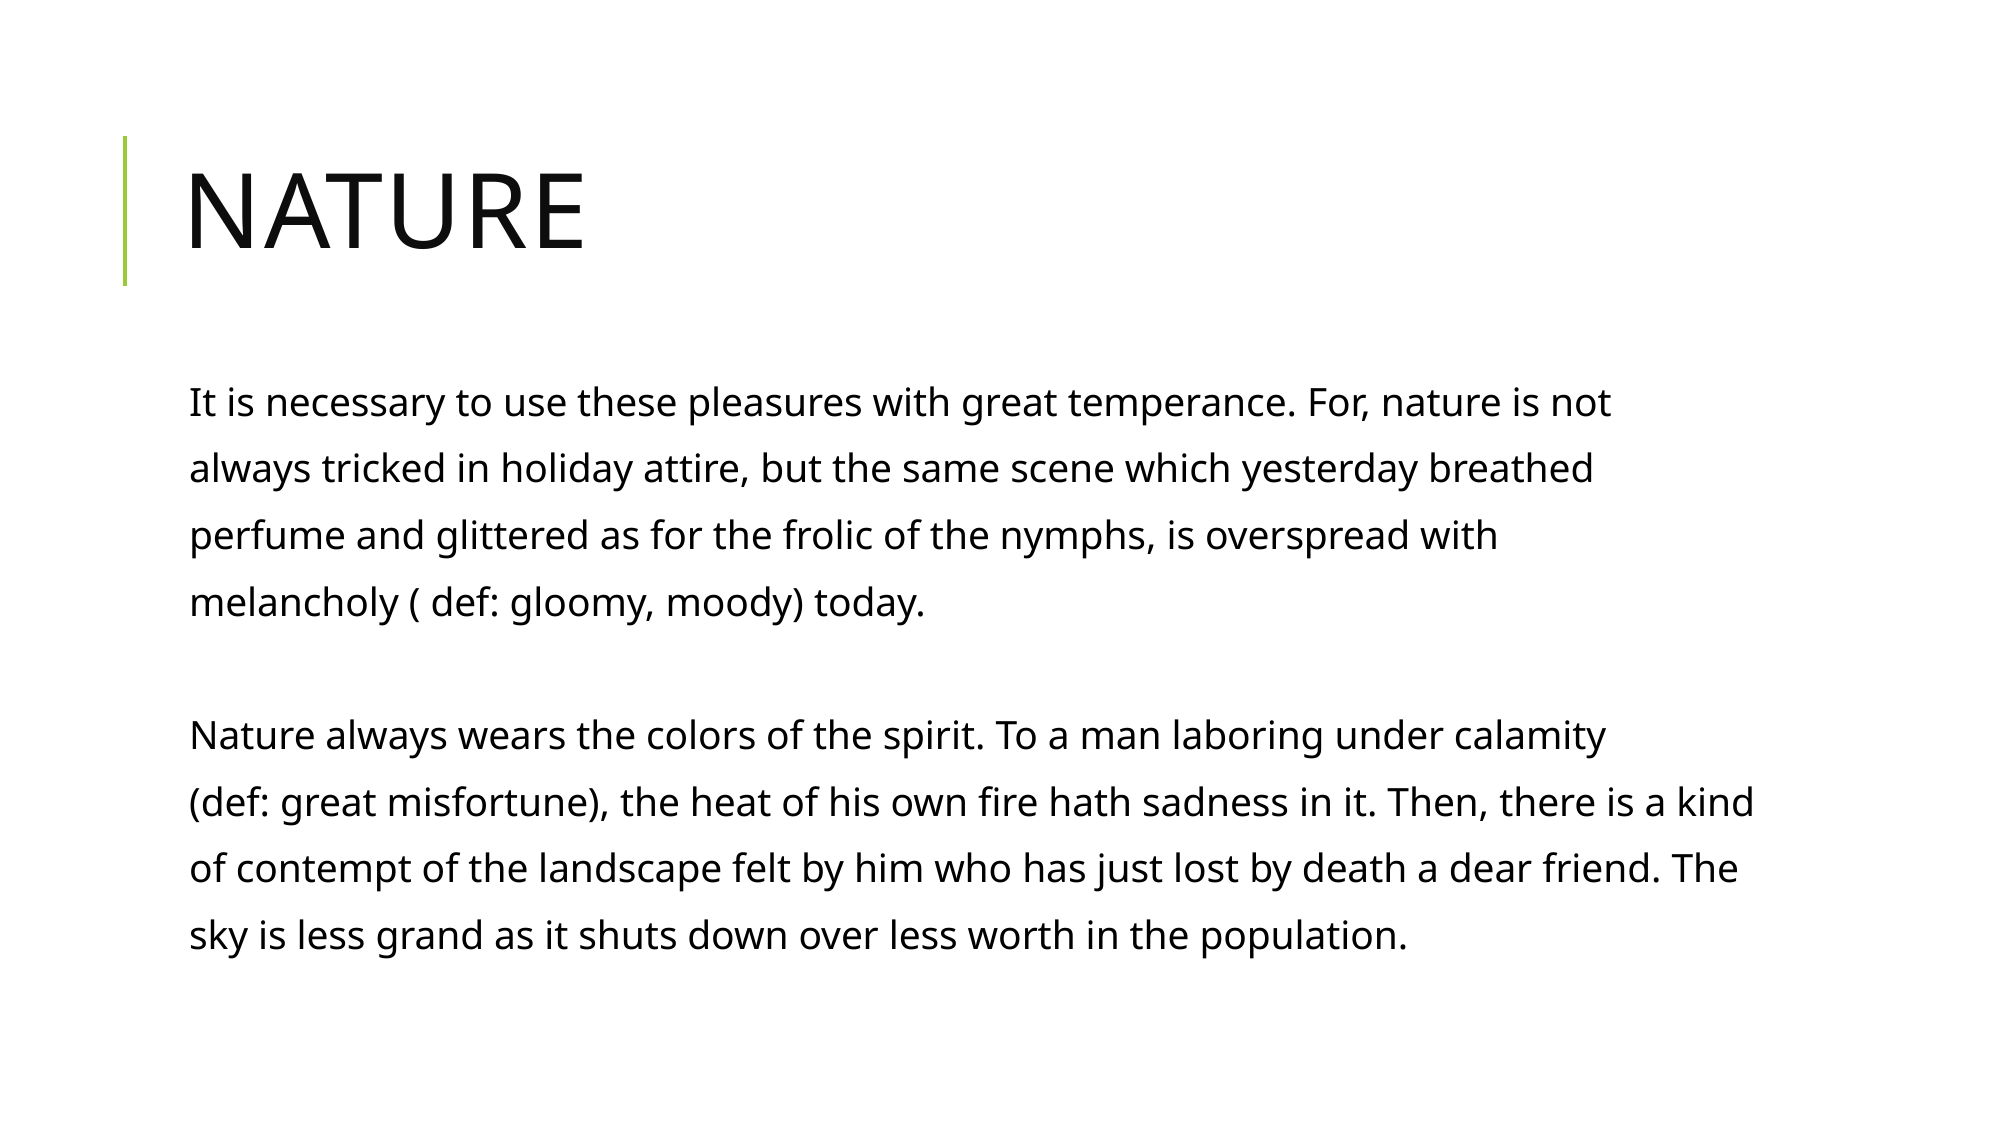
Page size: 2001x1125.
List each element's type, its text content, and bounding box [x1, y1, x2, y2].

list It is necessary to use these pleasures with great temperance. For, nature is not always tricked in holiday attire, but the same scene which yesterday breathed perfume and glittered as for the frolic of the nymphs, is overspread with melancholy ( def: gloomy, moody) today. Nature always wears the colors of the spirit. To a man laboring under calamity (def: great misfortune), the heat of his own fire hath sadness in it. Then, there is a kind of contempt of the landscape felt by him who has just lost by death a dear friend. The sky is less grand as it shuts down over less worth in the population. [168, 375, 1763, 1035]
title Nature [168, 96, 1763, 342]
